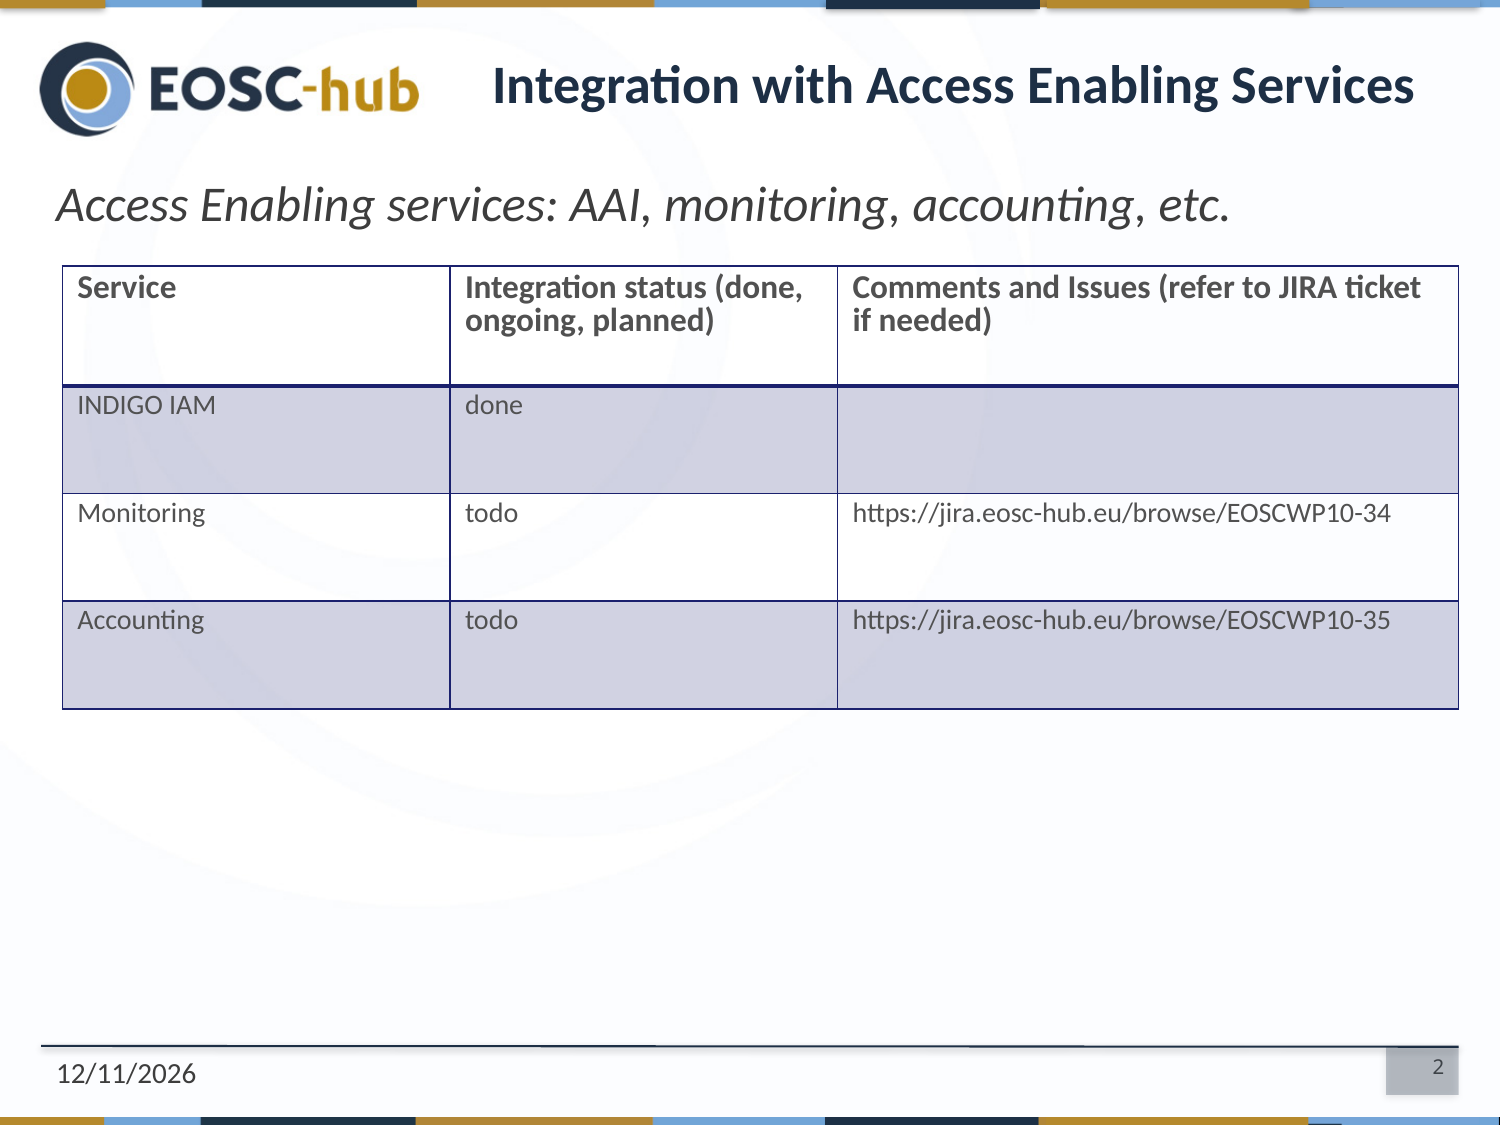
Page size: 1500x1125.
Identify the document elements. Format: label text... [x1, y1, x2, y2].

table_header Integration status (done, ongoing, planned) [451, 267, 837, 384]
table_cell Monitoring [63, 494, 449, 600]
picture [0, 0, 1500, 1125]
table_cell done [451, 388, 837, 493]
table_cell https://jira.eosc-hub.eu/browse/EOSCWP10-34 [838, 494, 1458, 600]
table_cell [838, 388, 1458, 493]
table_cell Accounting [63, 602, 449, 708]
table_cell todo [451, 602, 837, 708]
table_header Service [63, 267, 449, 384]
list Access Enabling services: AAI, monitoring, accounting, etc. [41, 164, 1459, 288]
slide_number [41, 1046, 392, 1094]
table_header Comments and Issues (refer to JIRA ticket if needed) [838, 267, 1458, 384]
table_cell INDIGO IAM [63, 388, 449, 493]
table_cell todo [451, 494, 837, 600]
table_cell https://jira.eosc-hub.eu/browse/EOSCWP10-35 [838, 602, 1458, 708]
slide_number 2 [1074, 1046, 1459, 1094]
title Integration with Access Enabling Services [477, 42, 1459, 126]
